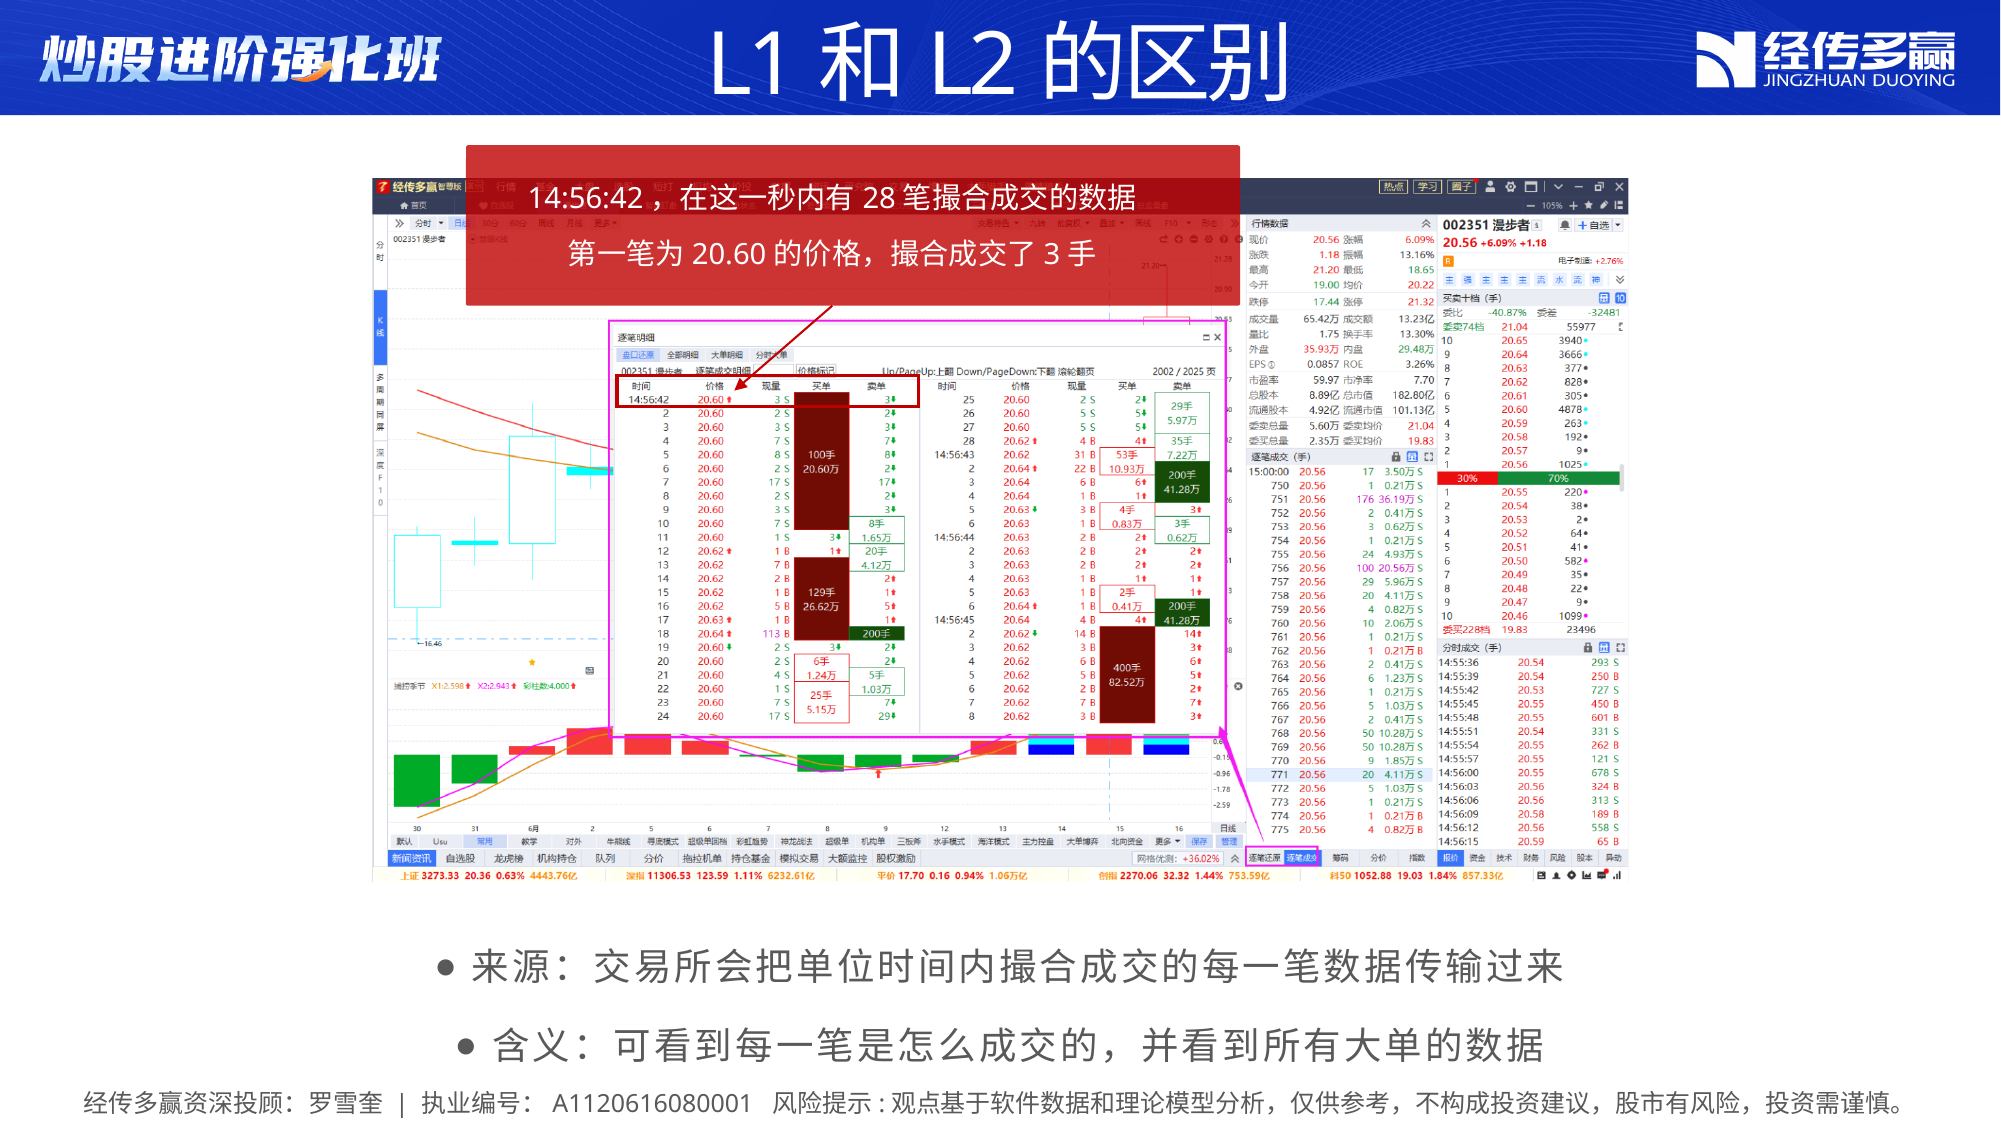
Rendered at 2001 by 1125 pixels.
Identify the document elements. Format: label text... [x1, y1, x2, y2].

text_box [465, 145, 1241, 391]
list 来源：交易所会把单位时间内撮合成交的每一笔数据传输过来 含义：可看到每一笔是怎么成交的，并看到所有大单的数据 [228, 921, 1772, 1078]
text_box L1和L2的区别 [0, 0, 2000, 120]
picture [0, 0, 2001, 1125]
